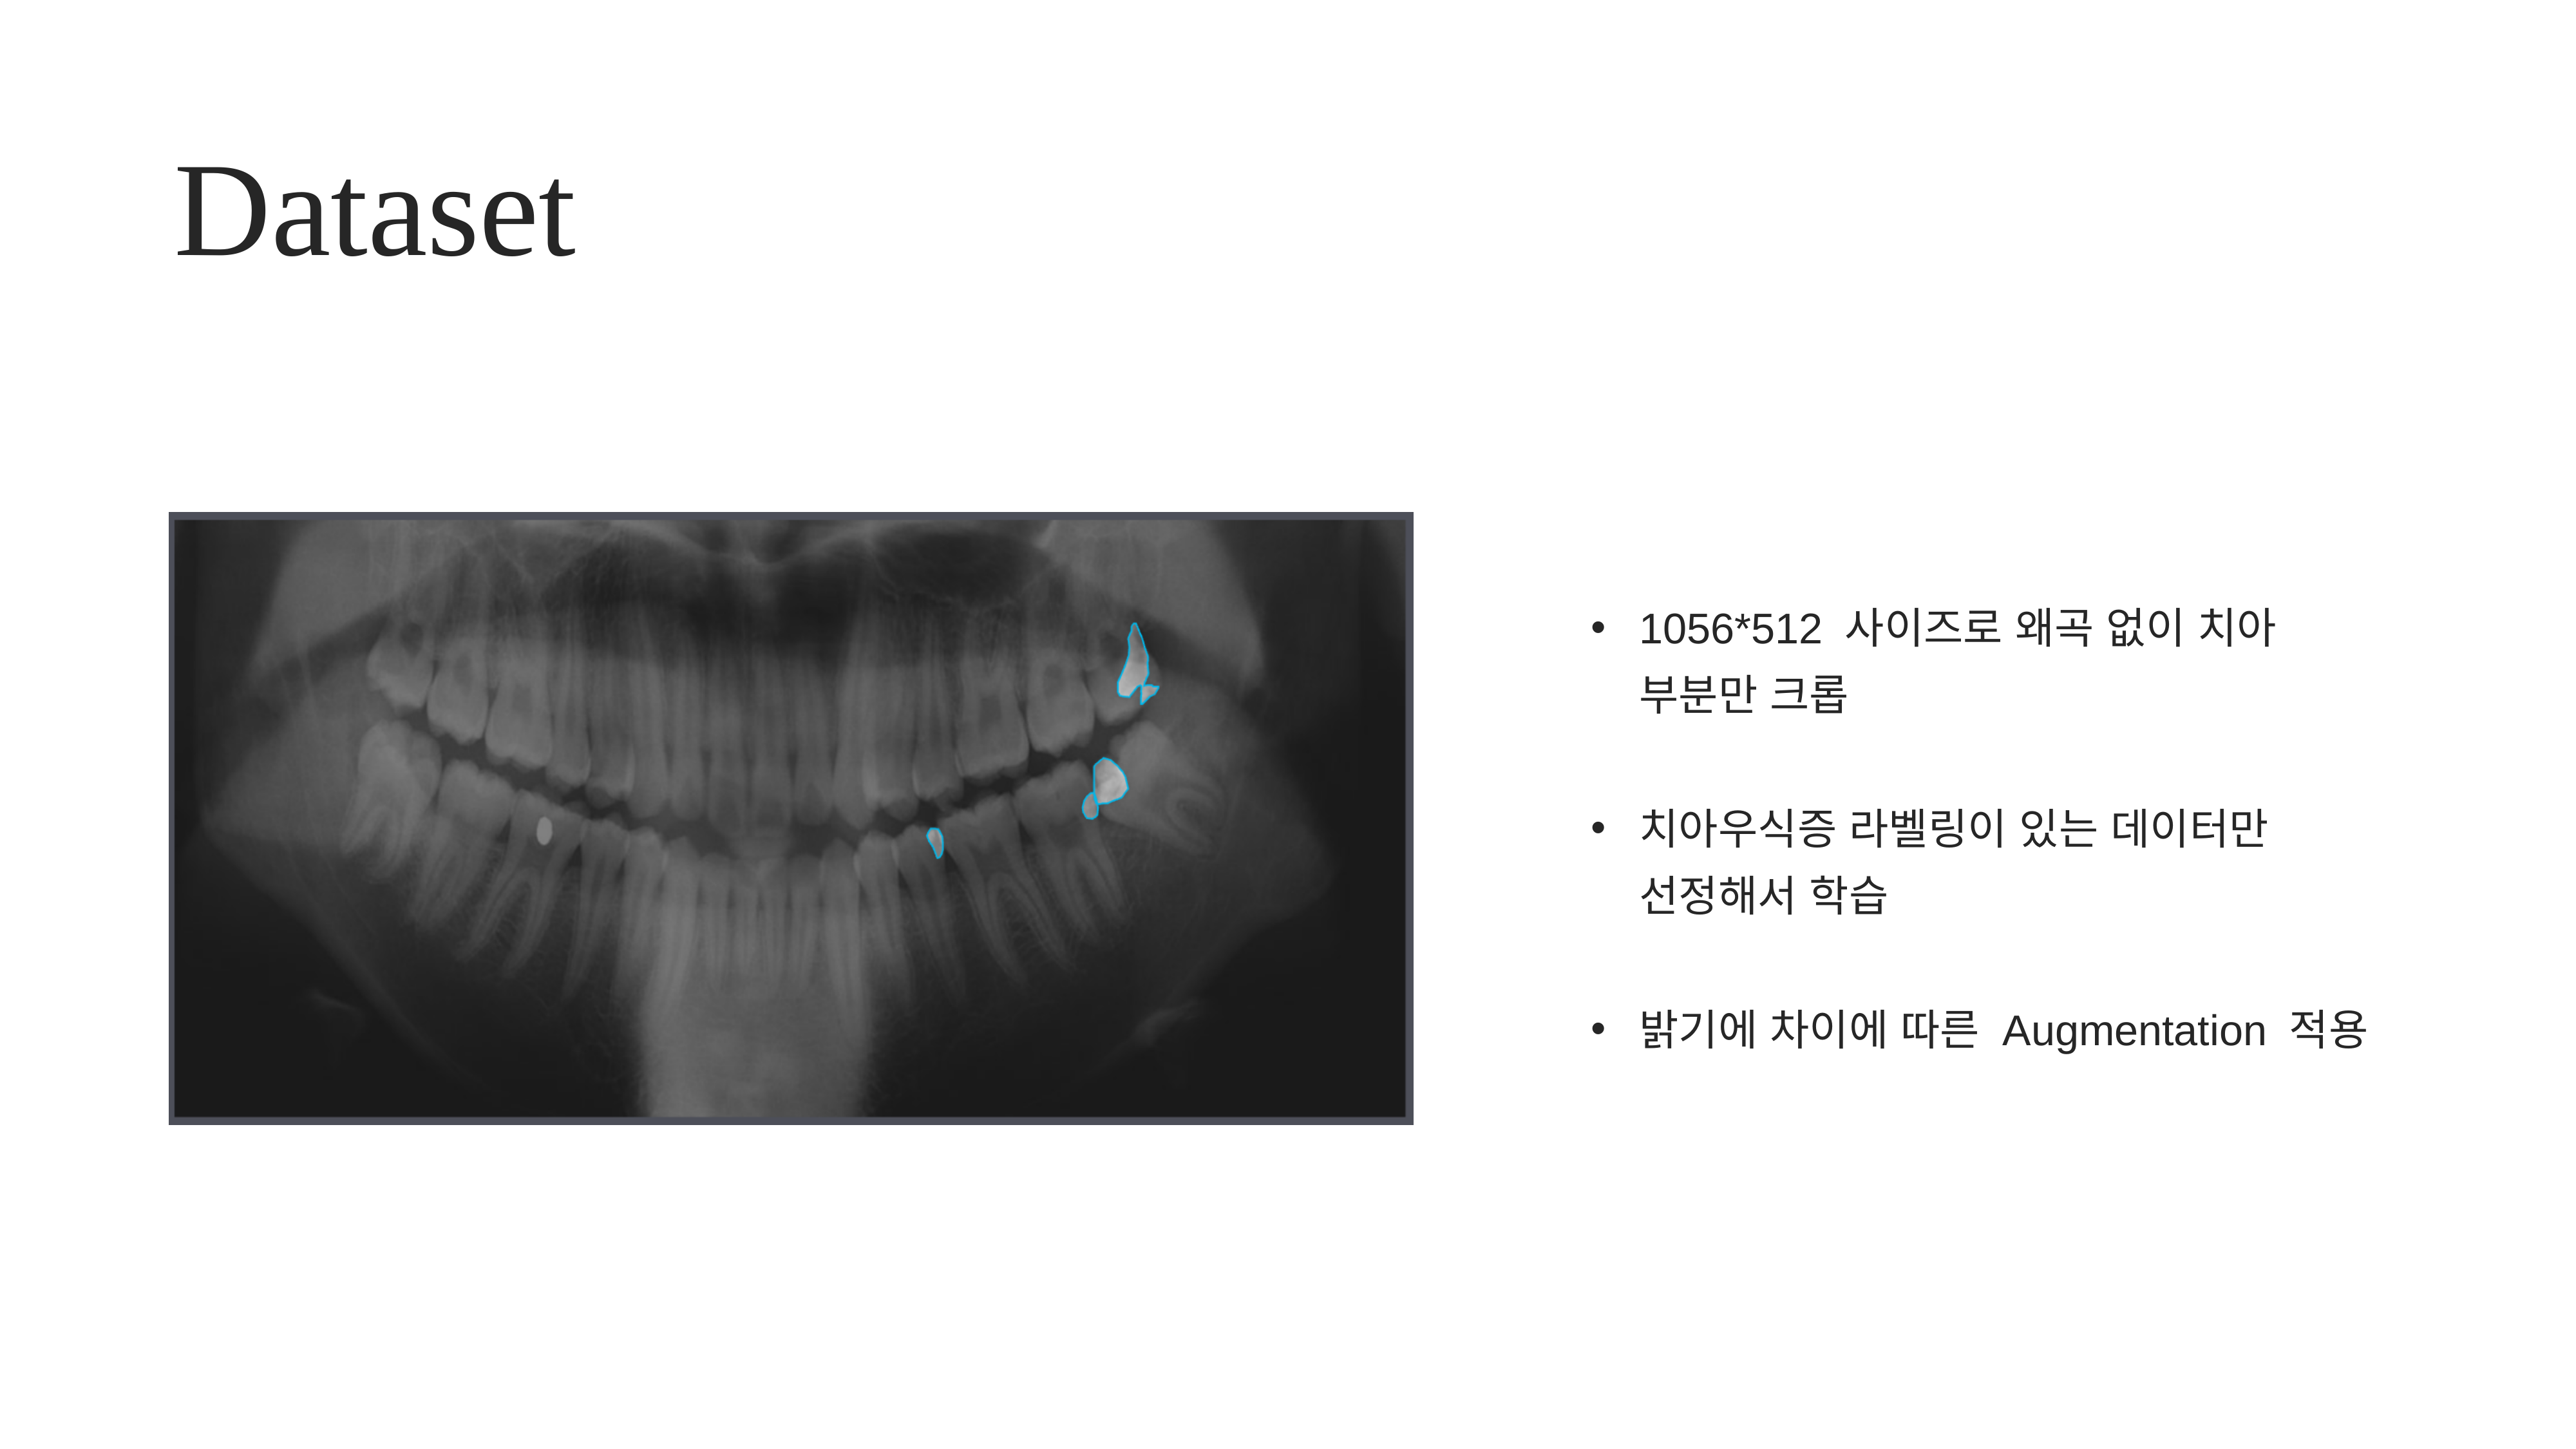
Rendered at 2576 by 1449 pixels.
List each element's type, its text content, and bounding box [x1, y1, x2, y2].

text_box 1056*512 사이즈로 왜곡 없이 치아 부분만 크롭 치아우식증 라벨링이 있는 데이터만 선정해서 학습 밝기에 차이에 따른 Augmentation 적용 [1581, 580, 2407, 1059]
title Dataset [169, 115, 1162, 317]
picture [169, 512, 1414, 1126]
